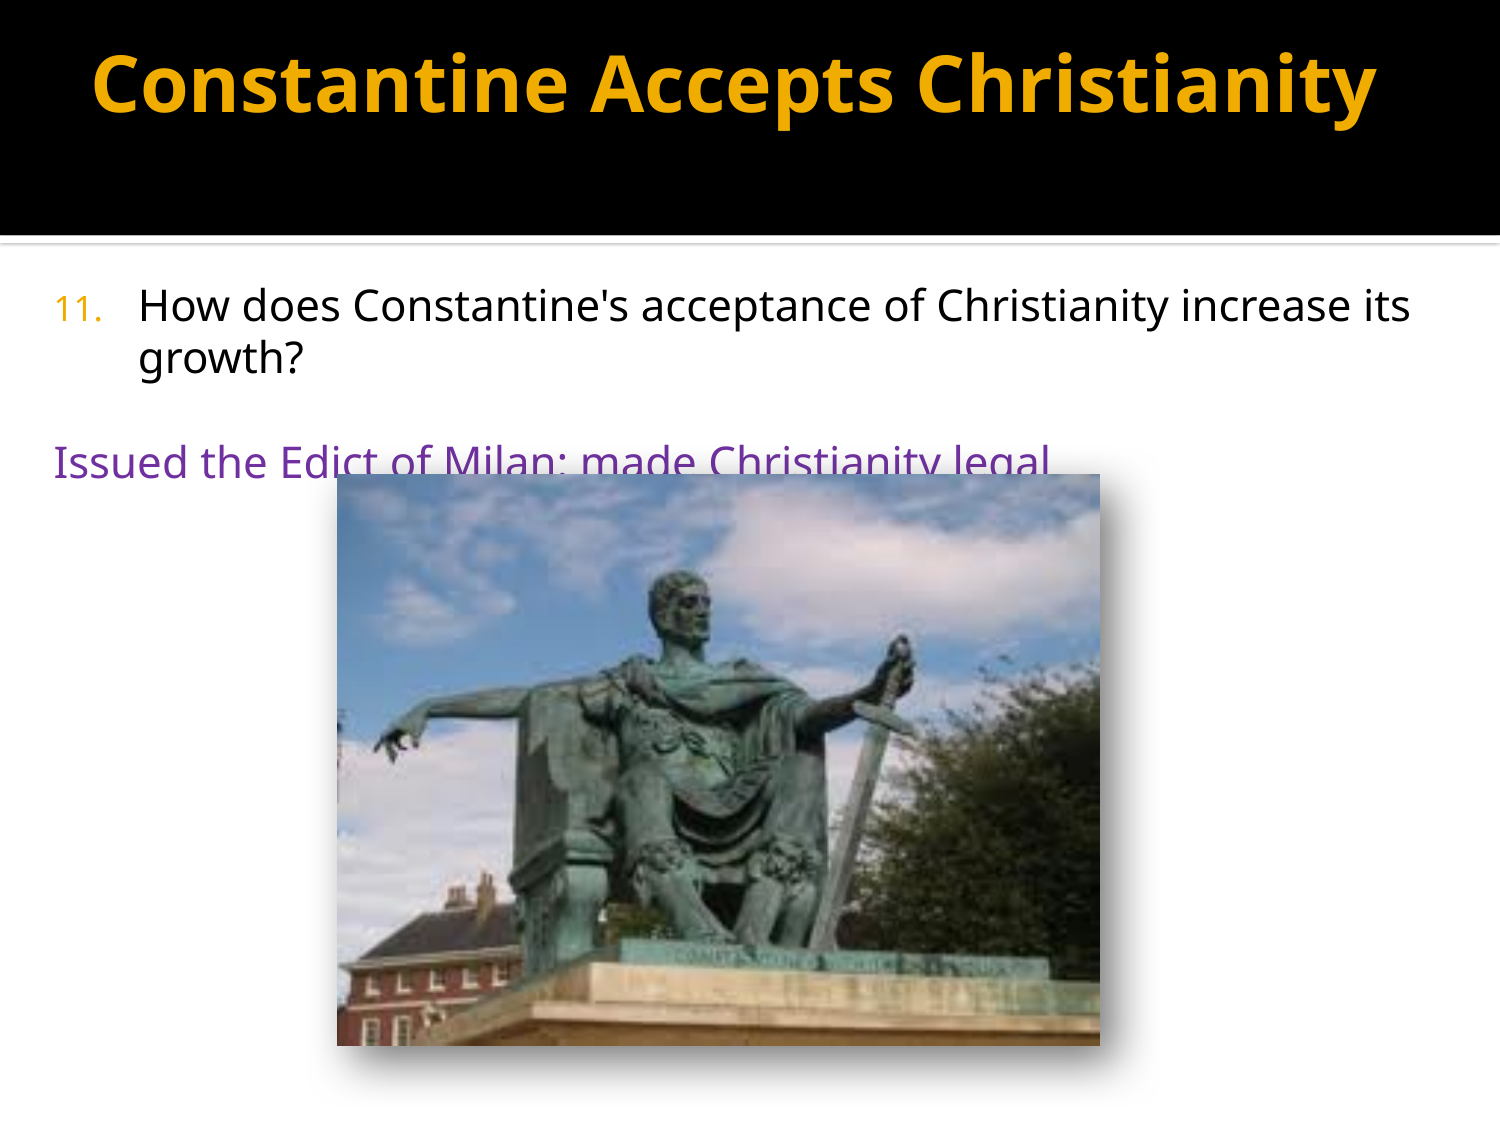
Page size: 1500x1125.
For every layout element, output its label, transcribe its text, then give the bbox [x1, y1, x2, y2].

picture [337, 474, 1100, 1047]
list How does Constantine's acceptance of Christianity increase its growth? Issued the Edict of Milan: made Christianity legal [24, 262, 1463, 1050]
title Constantine Accepts Christianity [75, 25, 1425, 231]
